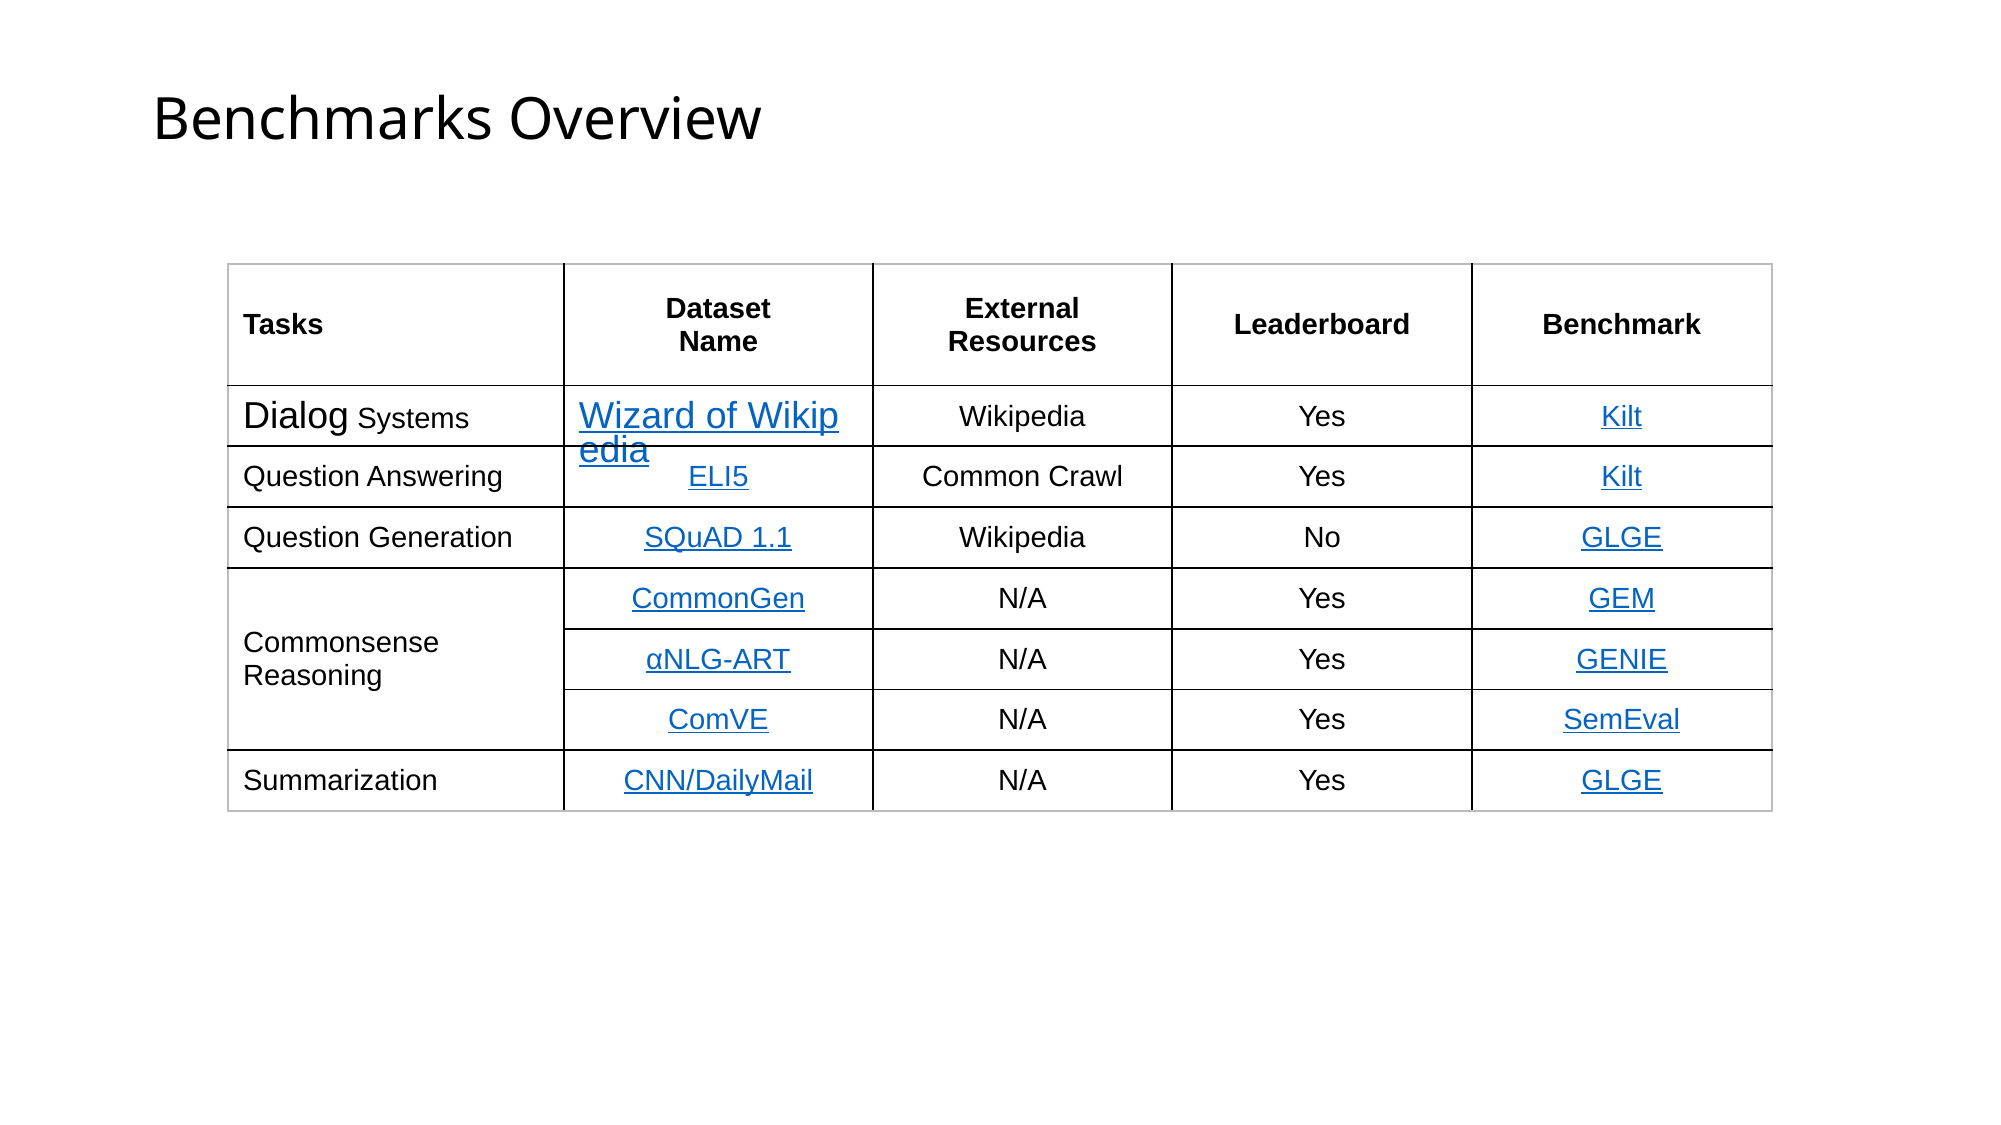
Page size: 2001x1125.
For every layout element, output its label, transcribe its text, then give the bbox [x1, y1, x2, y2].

table_cell N/A [874, 690, 1171, 749]
table_cell N/A [874, 630, 1171, 689]
table_cell CNN/DailyMail [565, 751, 872, 810]
table_header Tasks [229, 265, 563, 385]
table_cell N/A [874, 569, 1171, 628]
table_cell Question Answering [229, 447, 563, 506]
table_cell Yes [1173, 630, 1471, 689]
table_cell Yes [1173, 690, 1471, 749]
table_cell N/A [874, 751, 1171, 810]
table_cell Common Crawl [874, 447, 1171, 506]
table_cell Commonsense Reasoning [229, 569, 563, 749]
table_cell Kilt [1473, 447, 1771, 506]
table_cell ELI5 [565, 447, 872, 506]
table_cell GENIE [1473, 630, 1771, 689]
table_cell SQuAD 1.1 [565, 508, 872, 567]
table_cell GLGE [1473, 508, 1771, 567]
table_cell Kilt [1473, 386, 1771, 445]
table_cell αNLG-ART [565, 630, 872, 689]
table_header Benchmark [1473, 265, 1771, 385]
table_cell SemEval [1473, 690, 1771, 749]
table_cell Dialog Systems [229, 386, 563, 445]
table_header Dataset Name [565, 265, 872, 385]
table_header Leaderboard [1173, 265, 1471, 385]
table_header External Resources [874, 265, 1171, 385]
table_cell No [1173, 508, 1471, 567]
table_cell Wikipedia [874, 386, 1171, 445]
title Benchmarks Overview [137, 59, 1863, 182]
table_cell Summarization [229, 751, 563, 810]
table_cell ComVE [565, 690, 872, 749]
table_cell Yes [1173, 386, 1471, 445]
table_cell GEM [1473, 569, 1771, 628]
table_cell Yes [1173, 569, 1471, 628]
table_cell Yes [1173, 751, 1471, 810]
table_cell Yes [1173, 447, 1471, 506]
table_cell Wikipedia [874, 508, 1171, 567]
table_cell Question Generation [229, 508, 563, 567]
table_cell Wizard of Wikipedia [565, 386, 872, 445]
table_cell CommonGen [565, 569, 872, 628]
table_cell GLGE [1473, 751, 1771, 810]
